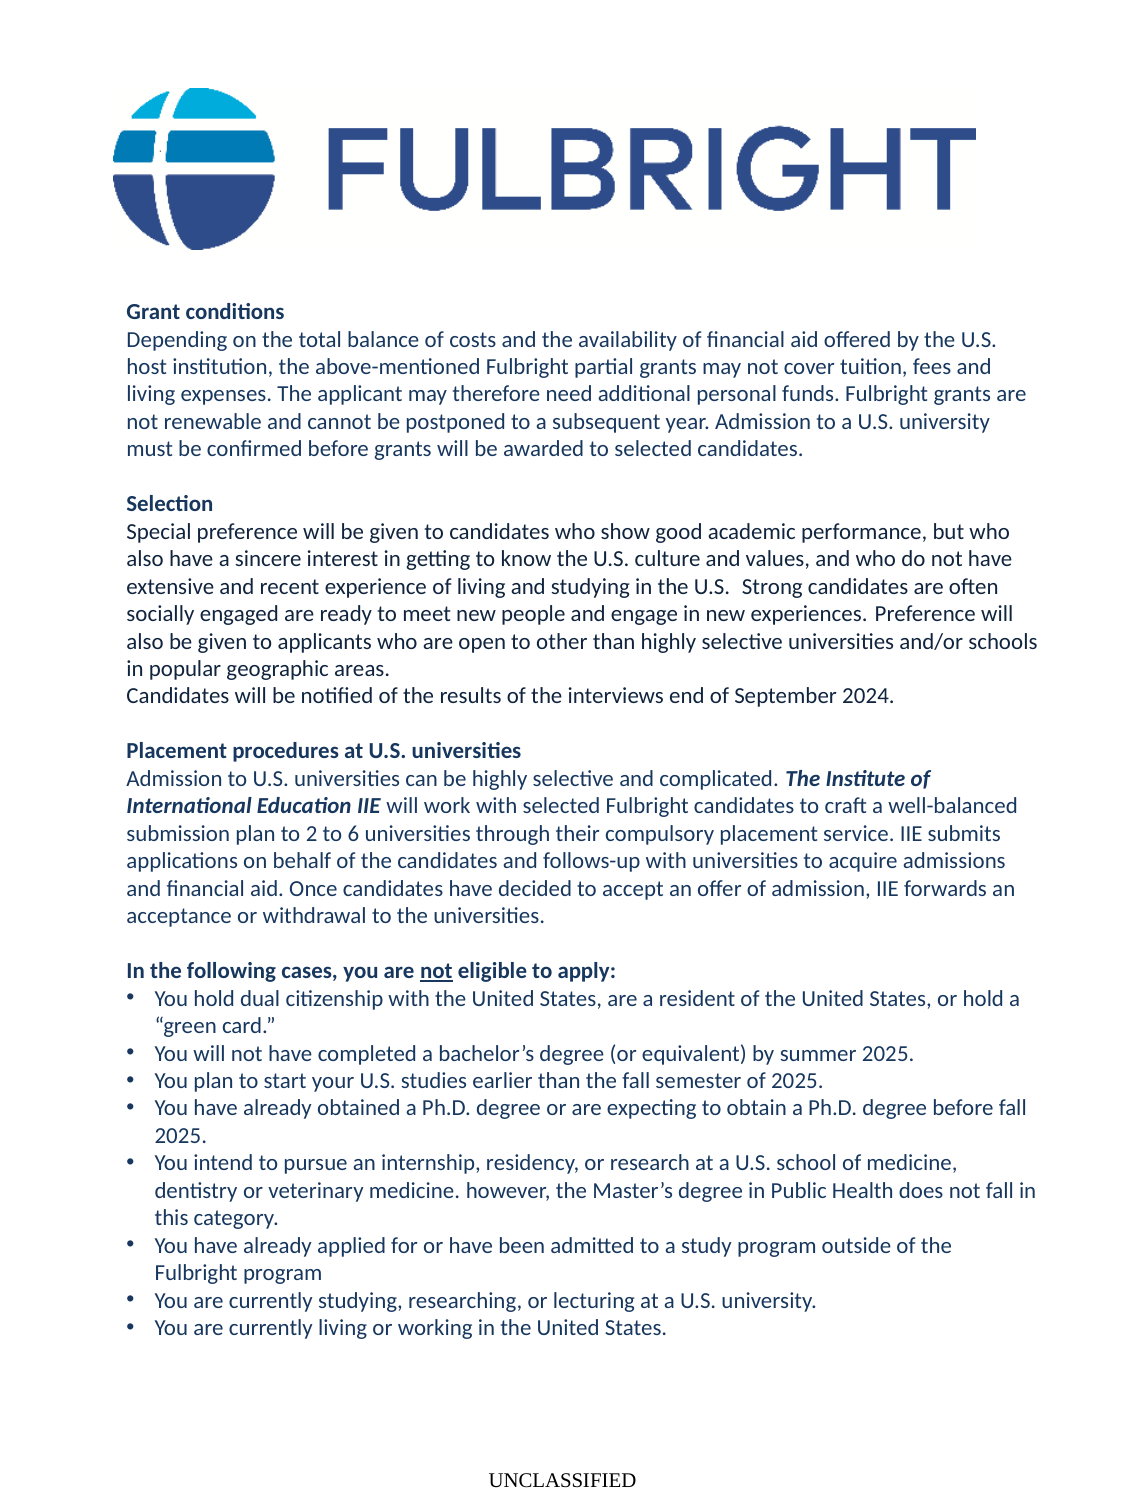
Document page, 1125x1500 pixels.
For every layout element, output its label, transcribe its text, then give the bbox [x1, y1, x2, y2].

picture [113, 88, 977, 250]
text_box Grant conditions Depending on the total balance of costs and the availability of financial aid offered by the U.S. host institution, the above-mentioned Fulbright partial grants may not cover tuition, fees and living expenses. The applicant may therefore need additional personal funds. Fulbright grants are not renewable and cannot be postponed to a subsequent year. Admission to a U.S. university must be confirmed before grants will be awarded to selected candidates. Selection Special preference will be given to candidates who show good academic performance, but who also have a sincere interest in getting to know the U.S. culture and values, and who do not have extensive and recent experience of living and studying in the U.S. Strong candidates are often socially engaged are ready to meet new people and engage in new experiences. Preference will also be given to applicants who are open to other than highly selective universities and/or schools in popular geographic areas. Candidates will be notified of the results of the interviews end of September 2024. Placement procedures at U.S. universities Admission to U.S. universities can be highly selective and complicated. The Institute of International Education IIE will work with selected Fulbright candidates to craft a well-balanced submission plan to 2 to 6 universities through their compulsory placement service. IIE submits applications on behalf of the candidates and follows-up with universities to acquire admissions and financial aid. Once candidates have decided to accept an offer of admission, IIE forwards an acceptance or withdrawal to the universities. In the following cases, you are not eligible to apply: You hold dual citizenship with the United States, are a resident of the United States, or hold a “green card.” You will not have completed a bachelor’s degree (or equivalent) by summer 2025. You plan to start your U.S. studies earlier than the fall semester of 2025. You have already obtained a Ph.D. degree or are expecting to obtain a Ph.D. degree before fall 2025. You intend to pursue an internship, residency, or research at a U.S. school of medicine, dentistry or veterinary medicine. however, the Master’s degree in Public Health does not fall in this category. You have already applied for or have been admitted to a study program outside of the Fulbright program You are currently studying, researching, or lecturing at a U.S. university. You are currently living or working in the United States. [111, 289, 1057, 1403]
